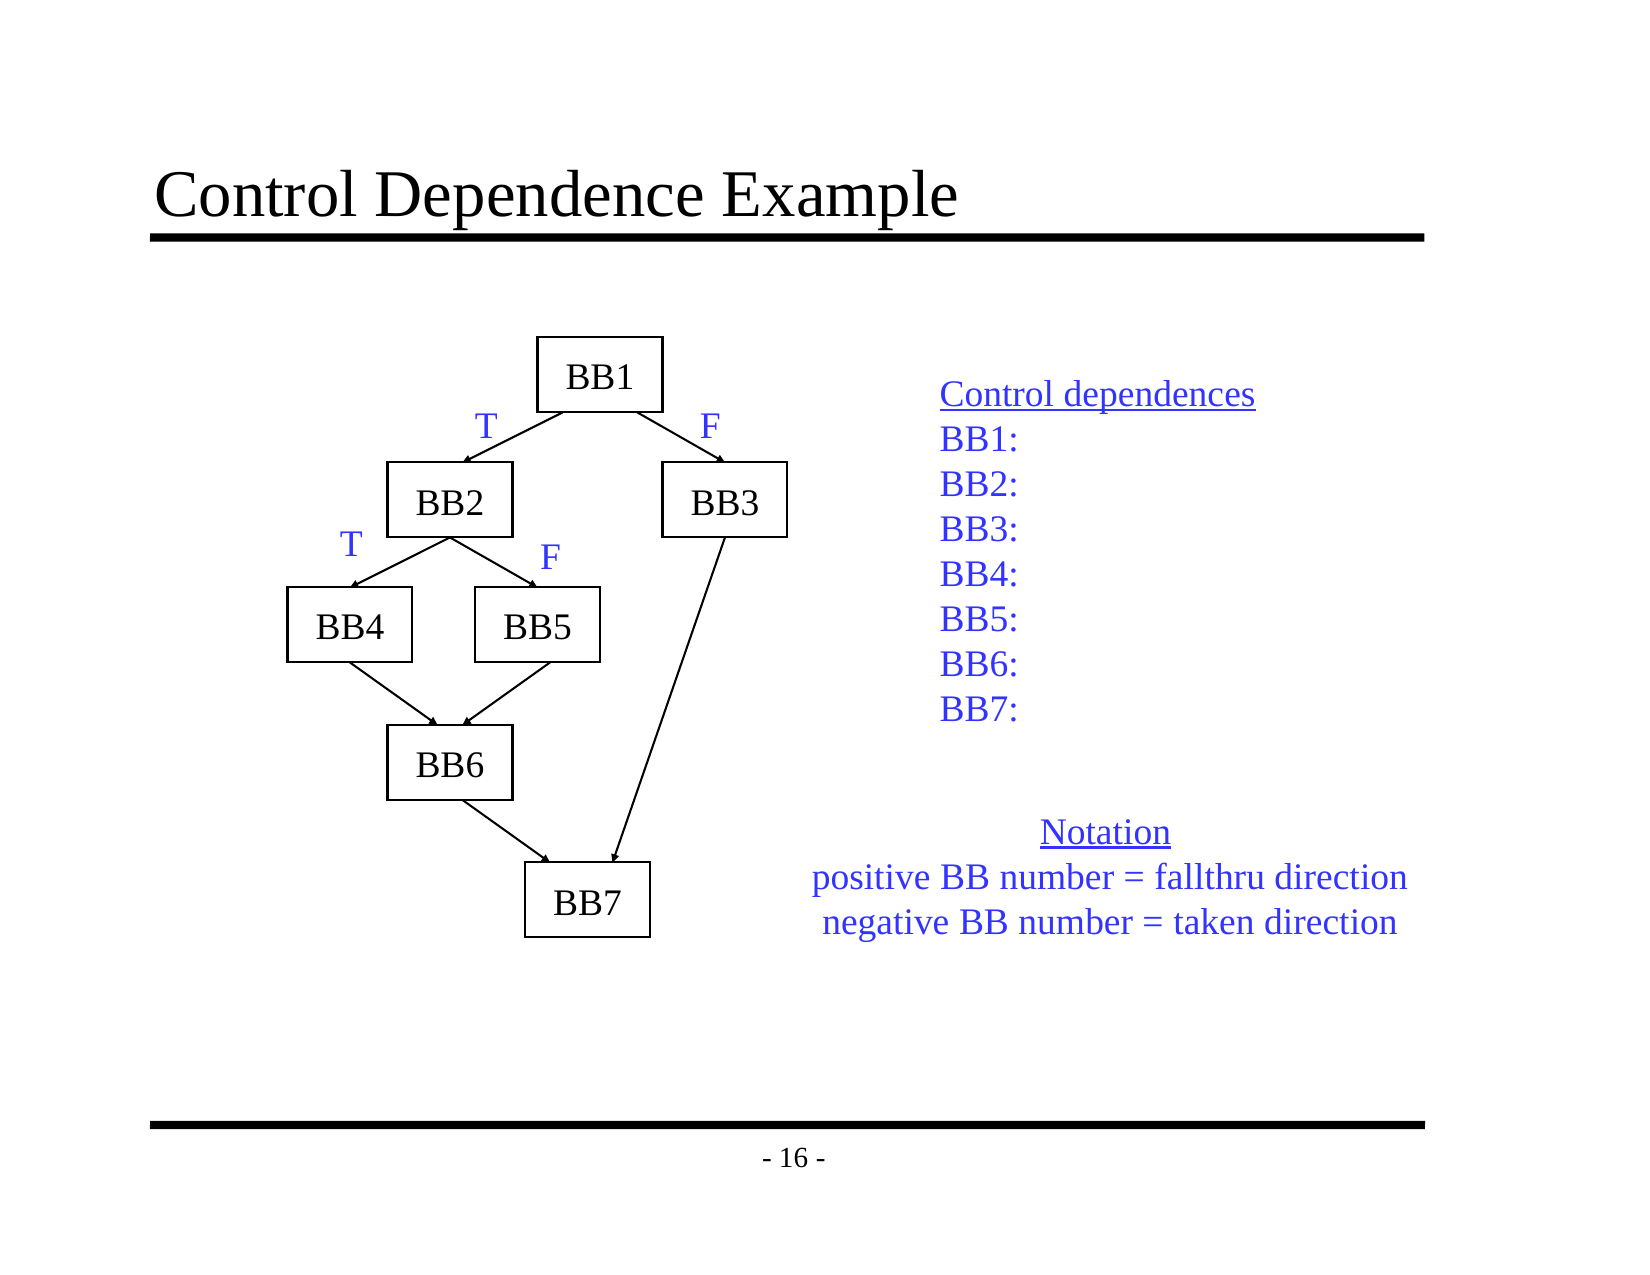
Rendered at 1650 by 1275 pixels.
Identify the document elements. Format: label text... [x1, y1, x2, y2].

text_box [349, 537, 450, 588]
text_box T [460, 393, 513, 454]
text_box [462, 454, 480, 463]
text_box BB1 [537, 337, 663, 413]
text_box [462, 662, 551, 725]
text_box [349, 662, 438, 725]
text_box F [685, 393, 736, 454]
text_box T [325, 511, 378, 572]
text_box BB2 [387, 462, 513, 538]
text_box Notation positive BB number = fallthru direction negative BB number = taken direction [797, 799, 1424, 950]
text_box F [525, 524, 576, 585]
title Control Dependence Example [137, 137, 1413, 239]
text_box [462, 799, 550, 863]
text_box [611, 537, 726, 863]
text_box BB6 [387, 724, 513, 800]
text_box BB5 [474, 587, 600, 663]
text_box Control dependences BB1: BB2: BB3: BB4: BB5: BB6: BB7: [924, 361, 1271, 737]
text_box [709, 454, 725, 462]
text_box BB7 [525, 862, 650, 938]
text_box BB3 [662, 462, 788, 538]
text_box BB4 [287, 587, 413, 663]
